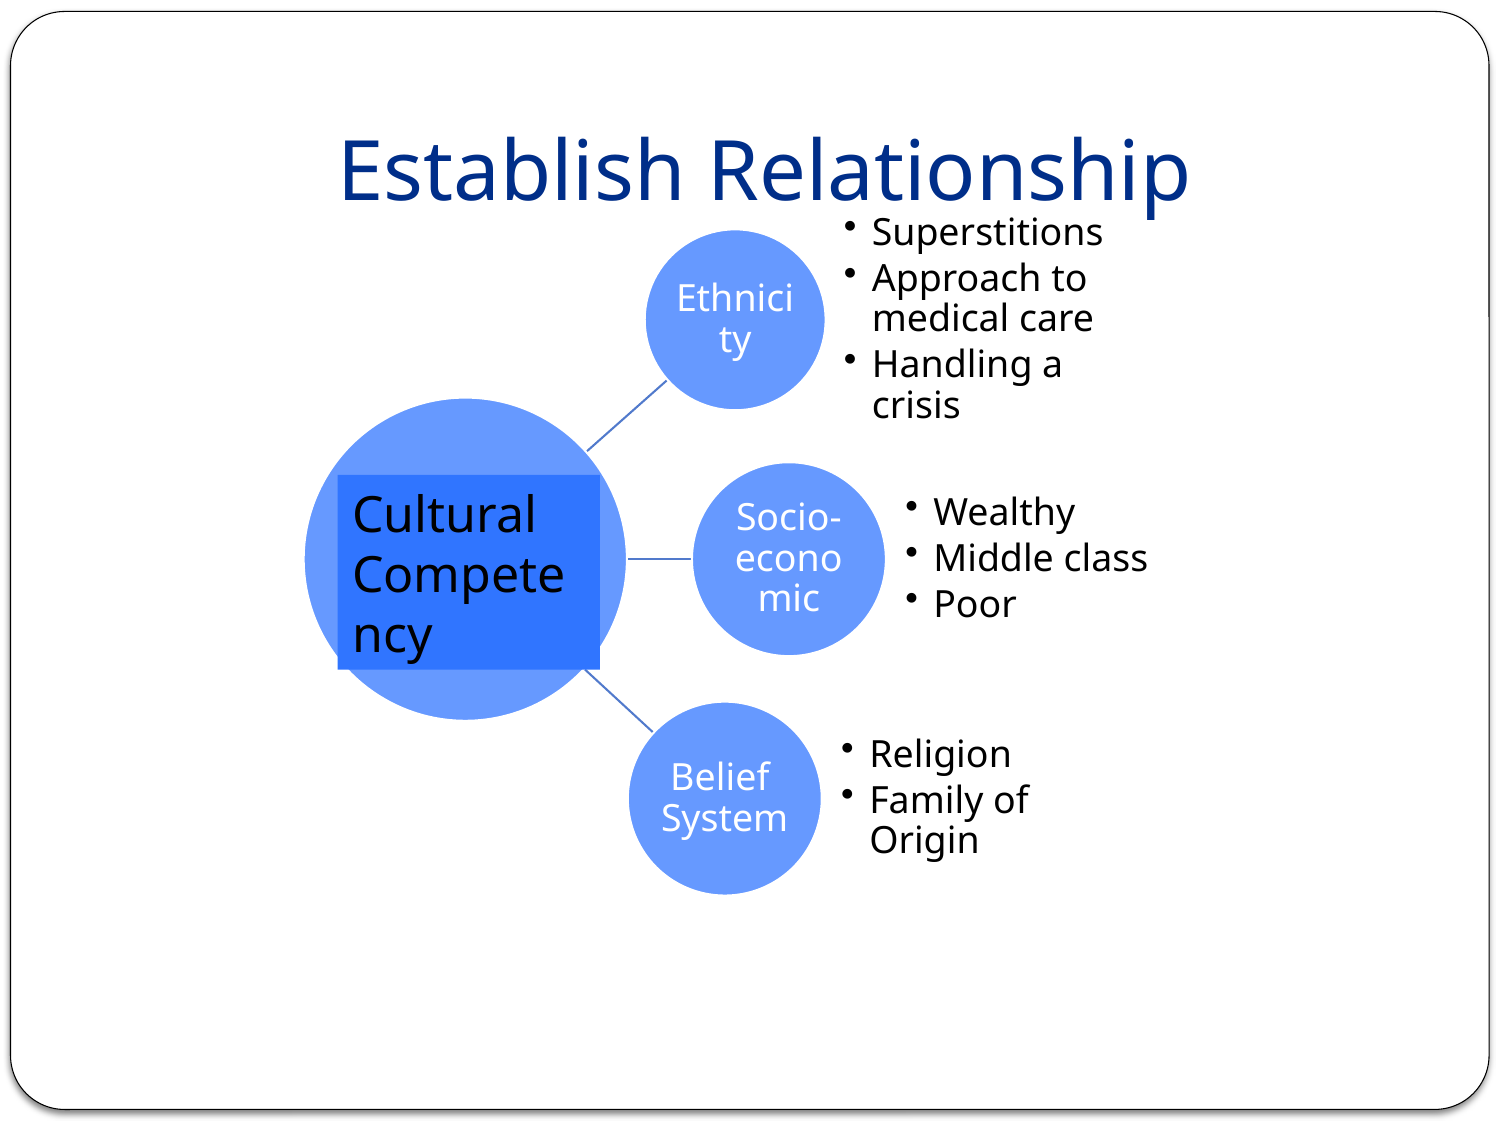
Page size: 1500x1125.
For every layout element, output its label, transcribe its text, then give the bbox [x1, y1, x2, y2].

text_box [249, 228, 1251, 897]
title Establish Relationship [150, 45, 1425, 233]
